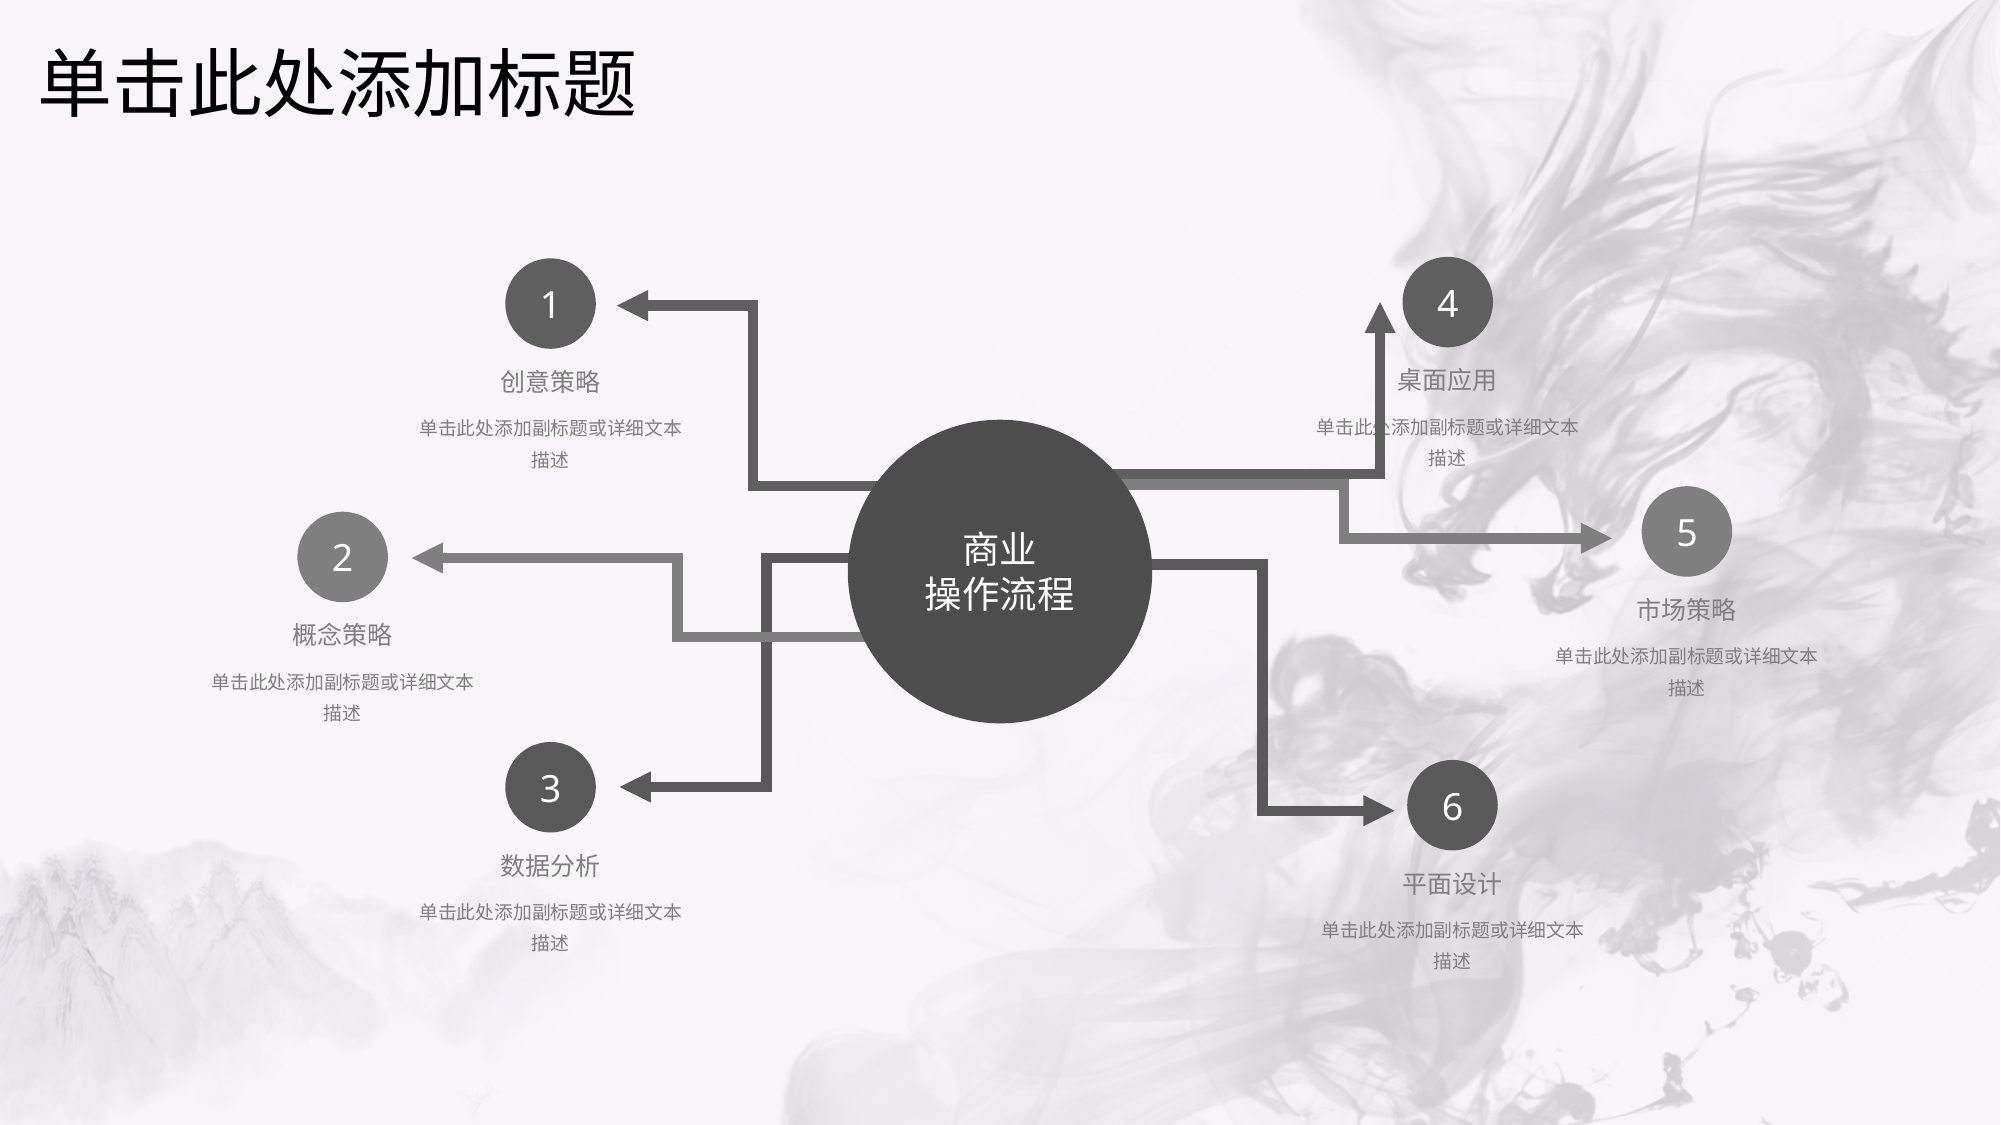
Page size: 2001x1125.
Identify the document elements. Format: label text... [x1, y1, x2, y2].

text_box 4 [1401, 255, 1495, 349]
title 单击此处添加标题 [22, 38, 1748, 137]
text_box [411, 557, 944, 637]
text_box 单击此处添加副标题或详细文本描述 [207, 676, 478, 731]
text_box 商业 操作流程 [848, 419, 1130, 724]
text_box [619, 637, 914, 787]
text_box 单击此处添加副标题或详细文本描述 [1317, 924, 1588, 979]
text_box 2 [296, 510, 389, 604]
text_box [1381, 484, 1612, 539]
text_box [616, 305, 889, 487]
text_box 创意策略 [415, 369, 616, 423]
text_box 桌面应用 [1385, 368, 1584, 421]
text_box 概念策略 [207, 623, 478, 676]
text_box 单击此处添加副标题或详细文本描述 [1385, 421, 1584, 476]
text_box 平面设计 [1317, 871, 1588, 924]
text_box 数据分析 [415, 853, 686, 906]
text_box 单击此处添加副标题或详细文本描述 [415, 423, 616, 477]
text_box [1076, 302, 1381, 646]
text_box 1 [504, 257, 597, 350]
text_box 5 [1640, 485, 1734, 578]
text_box 3 [504, 740, 597, 834]
text_box 单击此处添加副标题或详细文本描述 [415, 906, 686, 961]
text_box 市场策略 [1551, 597, 1823, 651]
picture [0, 0, 2001, 1125]
text_box 6 [1406, 758, 1499, 852]
text_box 单击此处添加副标题或详细文本描述 [1551, 651, 1823, 705]
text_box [1130, 564, 1395, 811]
